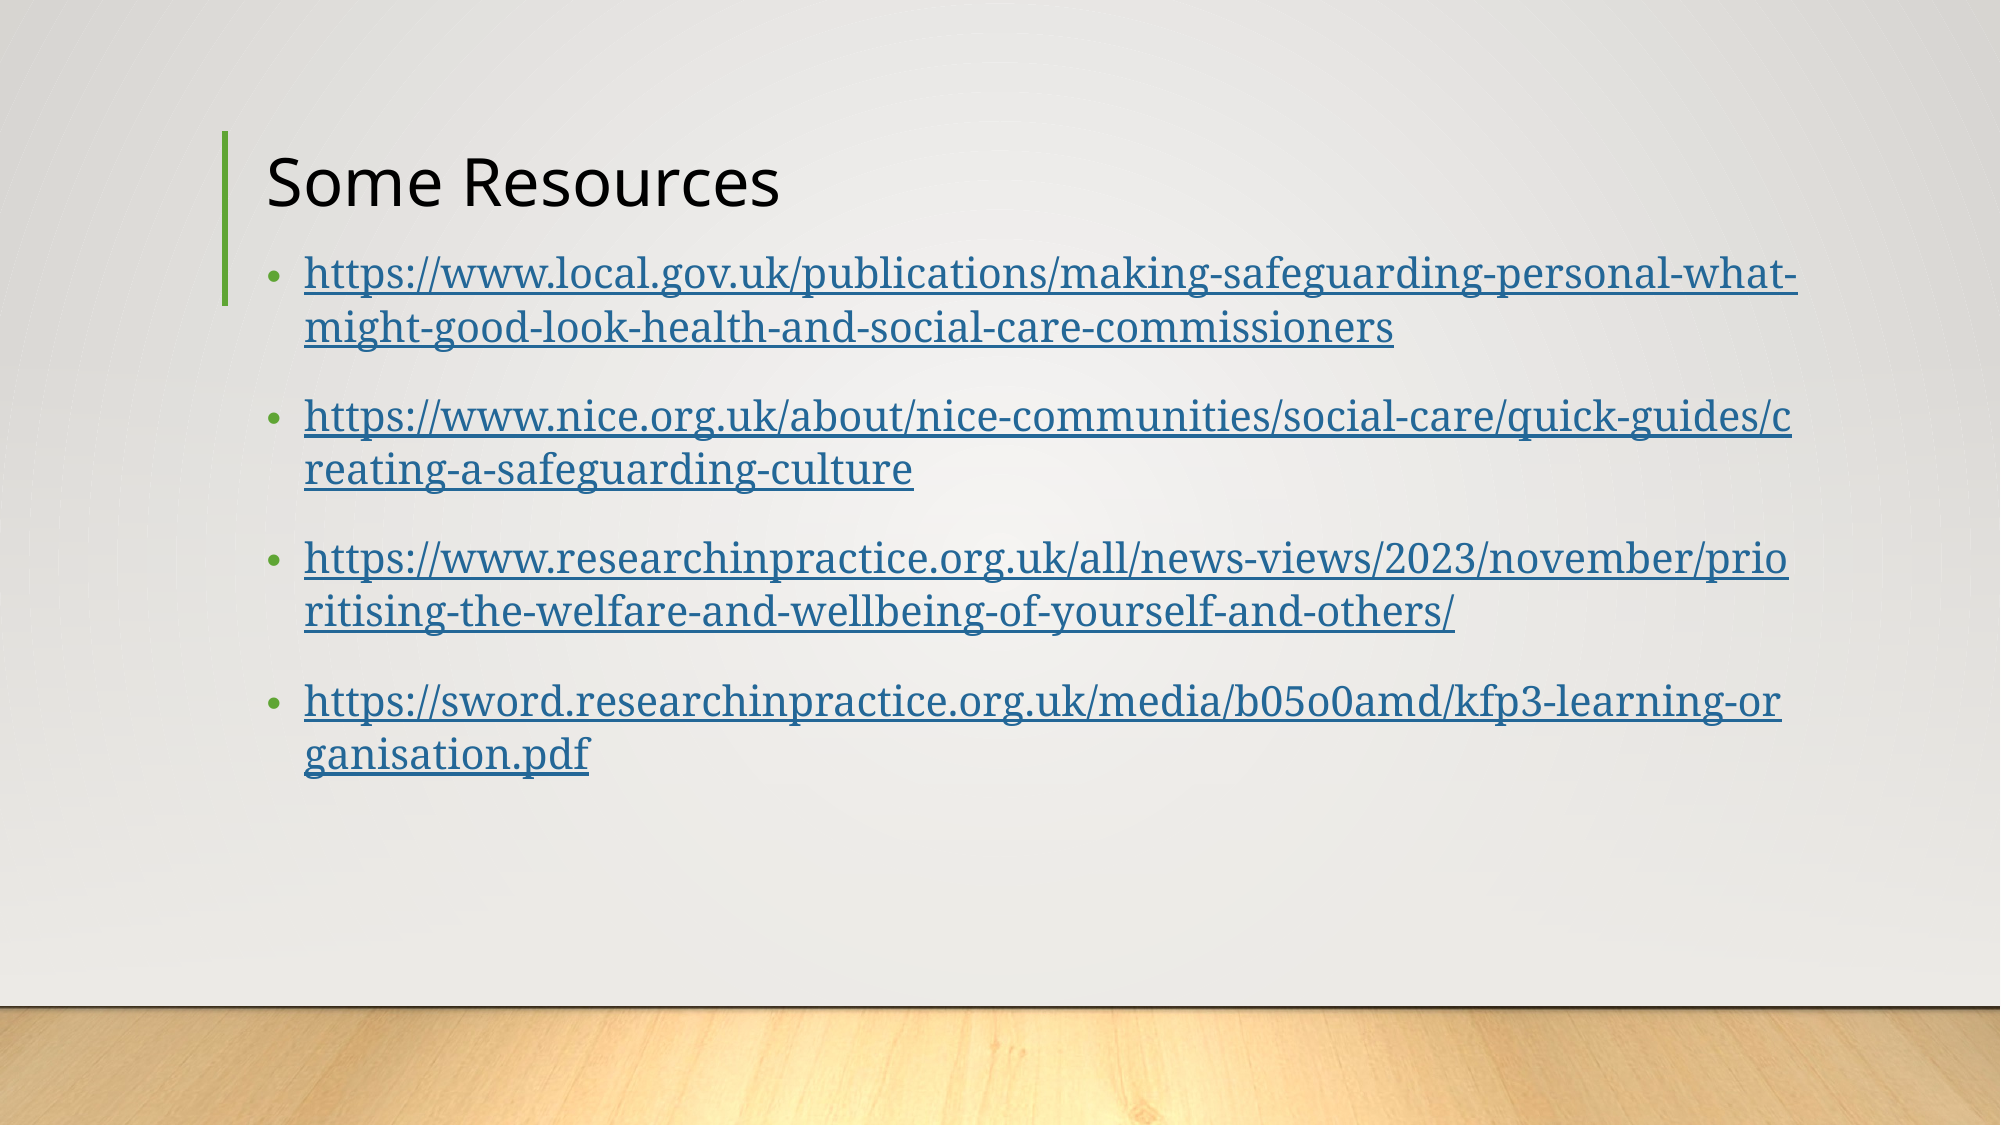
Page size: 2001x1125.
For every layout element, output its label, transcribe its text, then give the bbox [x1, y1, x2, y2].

picture [0, 1006, 2000, 1125]
title Some Resources [251, 131, 1814, 228]
list https://www.local.gov.uk/publications/making-safeguarding-personal-what-might-good-look-health-and-social-care-commissioners https://www.nice.org.uk/about/nice-communities/social-care/quick-guides/creating-a-safeguarding-culture https://www.researchinpractice.org.uk/all/news-views/2023/november/prioritising-the-welfare-and-wellbeing-of-yourself-and-others/ https://sword.researchinpractice.org.uk/media/b05o0amd/kfp3-learning-organisation.pdf [251, 228, 1814, 897]
